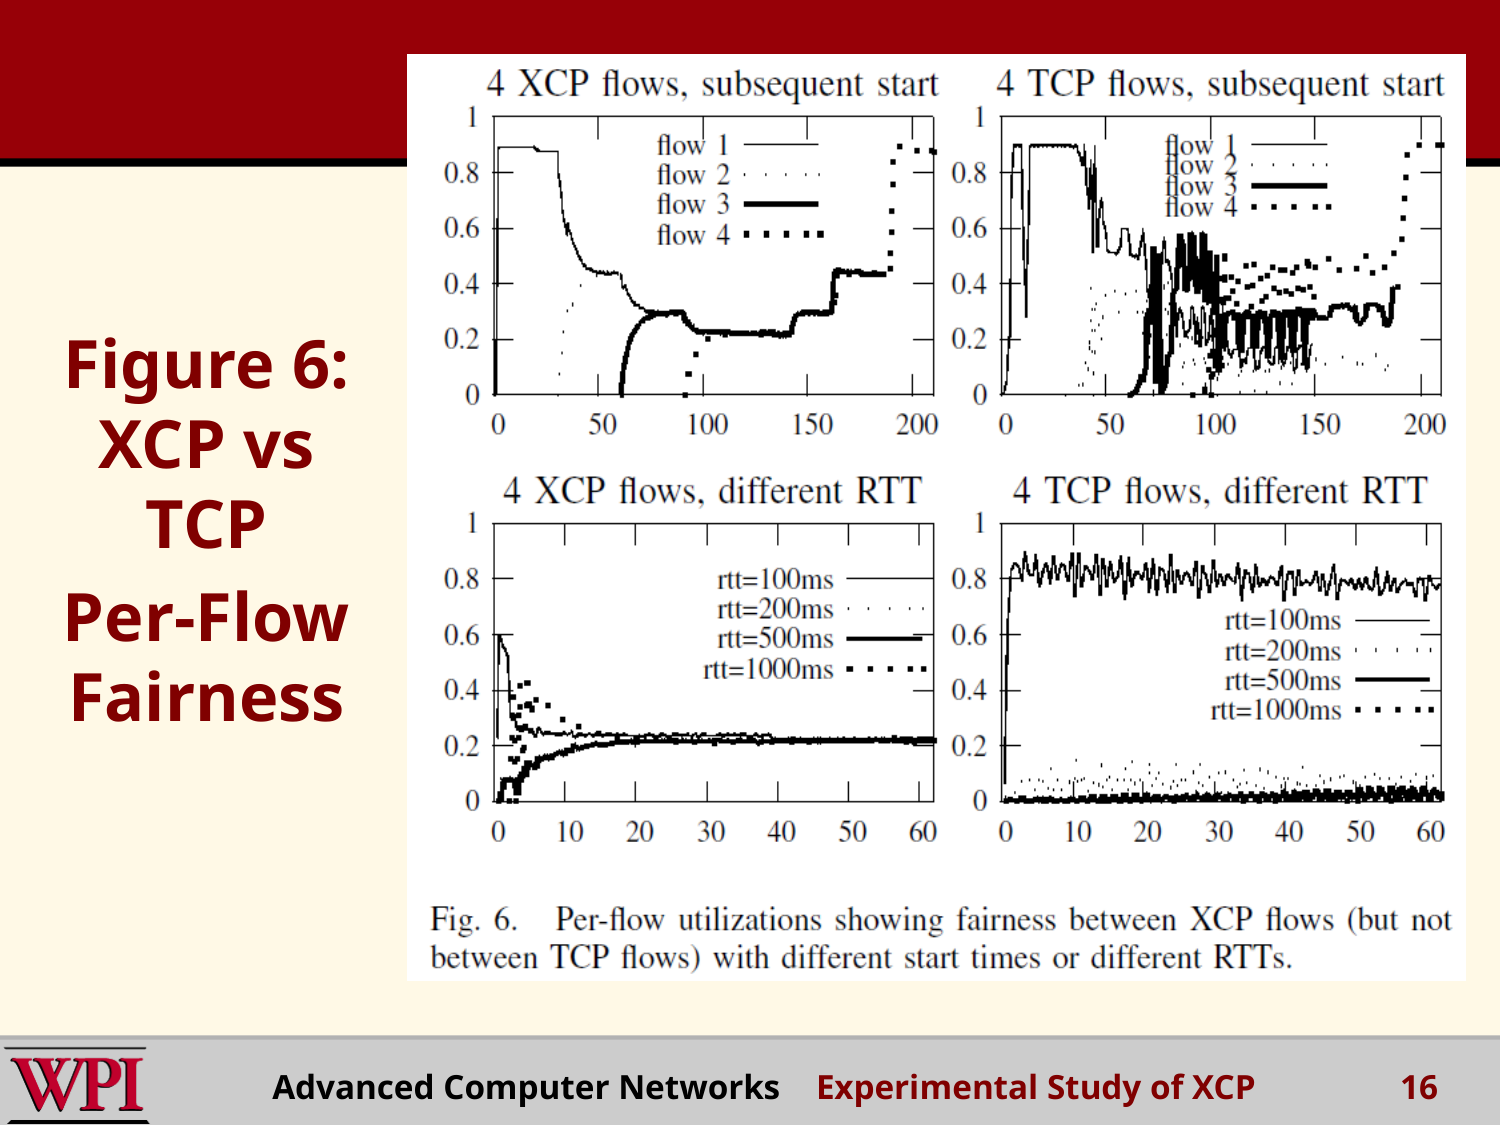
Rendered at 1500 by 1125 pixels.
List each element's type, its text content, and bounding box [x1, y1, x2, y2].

list Figure 6: XCP vs TCP Per-Flow Fairness [29, 314, 385, 776]
footer Advanced Computer Networks Experimental Study of XCP [218, 1058, 1311, 1106]
slide_number 16 [1344, 1058, 1495, 1097]
picture [0, 1040, 1500, 1125]
picture [0, 0, 1500, 1035]
